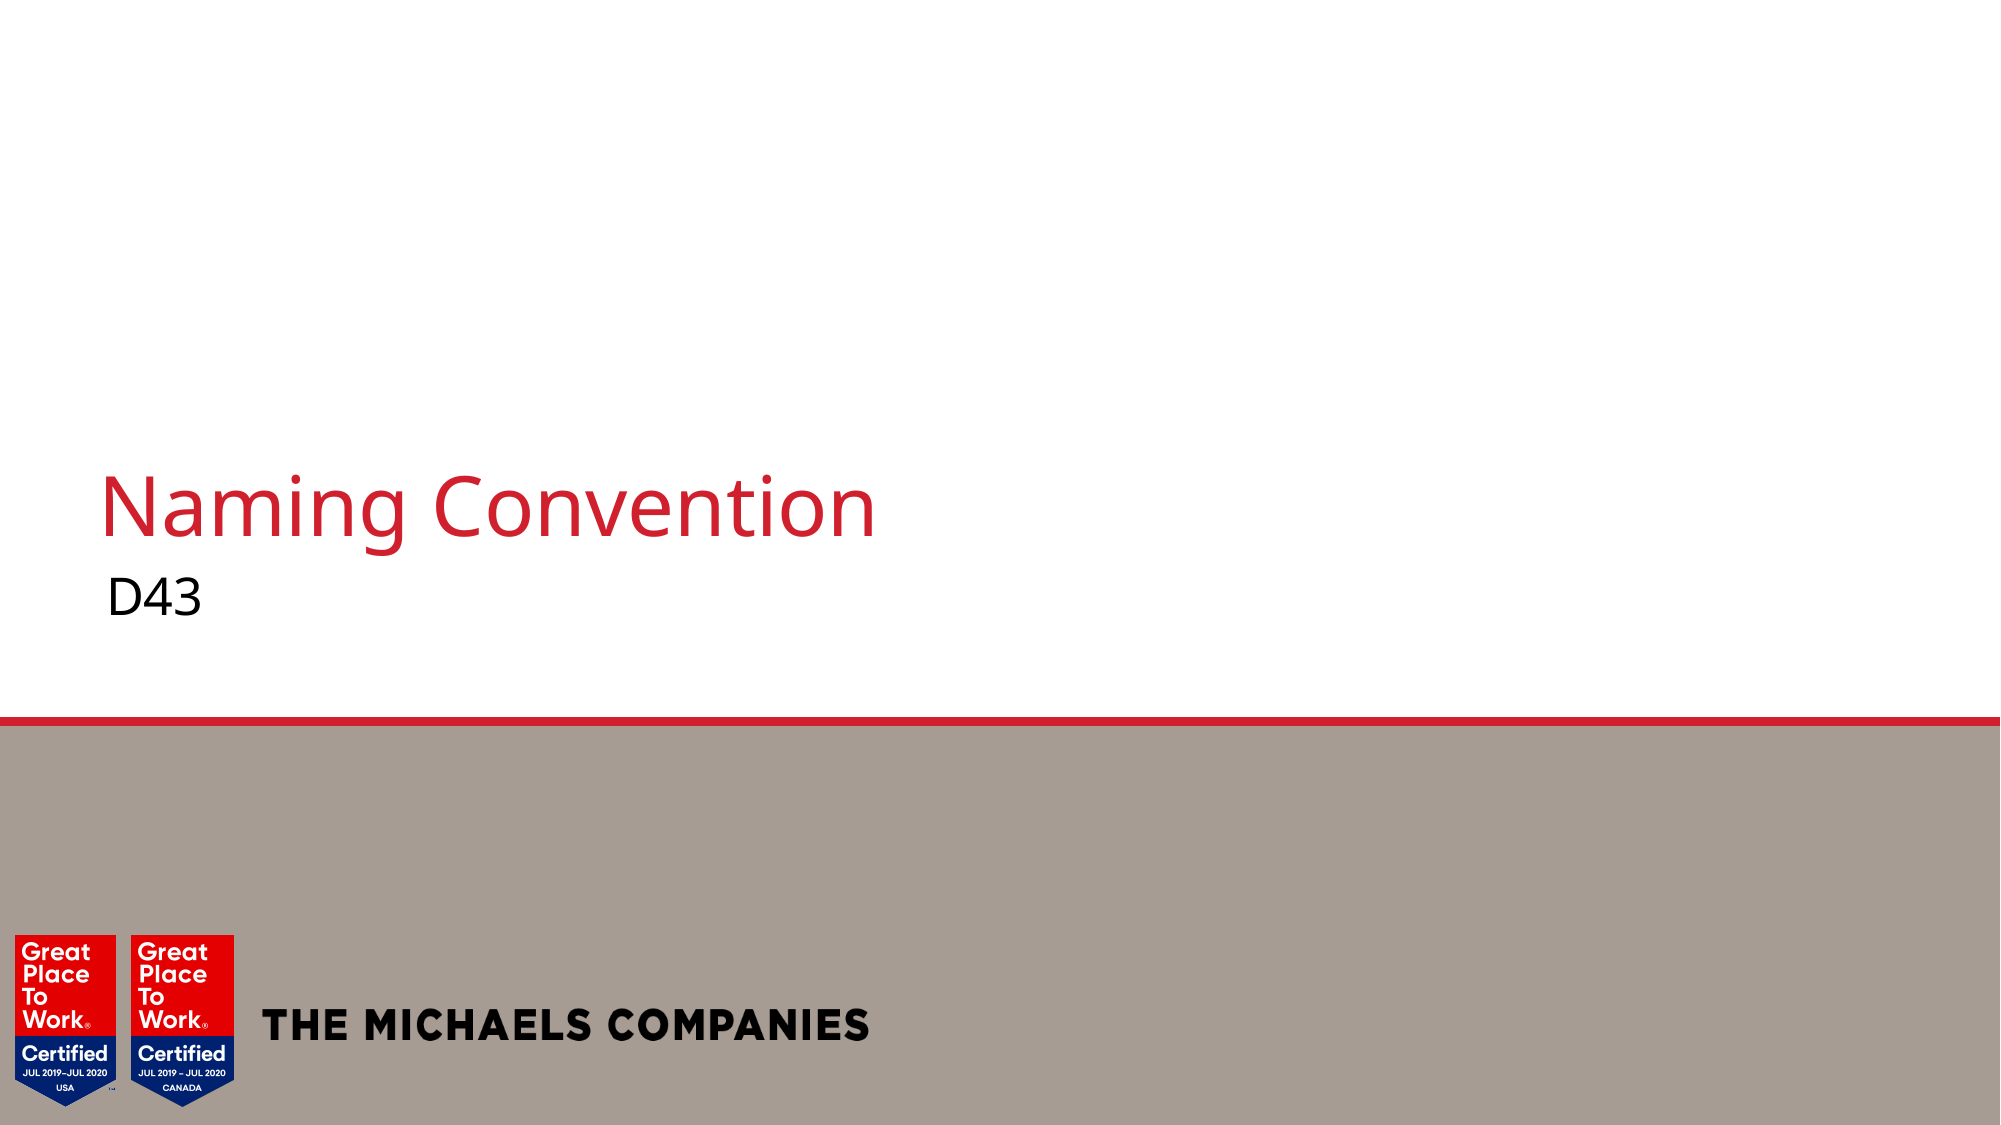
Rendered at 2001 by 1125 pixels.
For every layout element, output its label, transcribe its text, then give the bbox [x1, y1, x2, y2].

title Naming Convention [83, 411, 1917, 562]
subtitle D43 [91, 562, 1798, 645]
picture [131, 935, 897, 1107]
picture [15, 935, 116, 1107]
